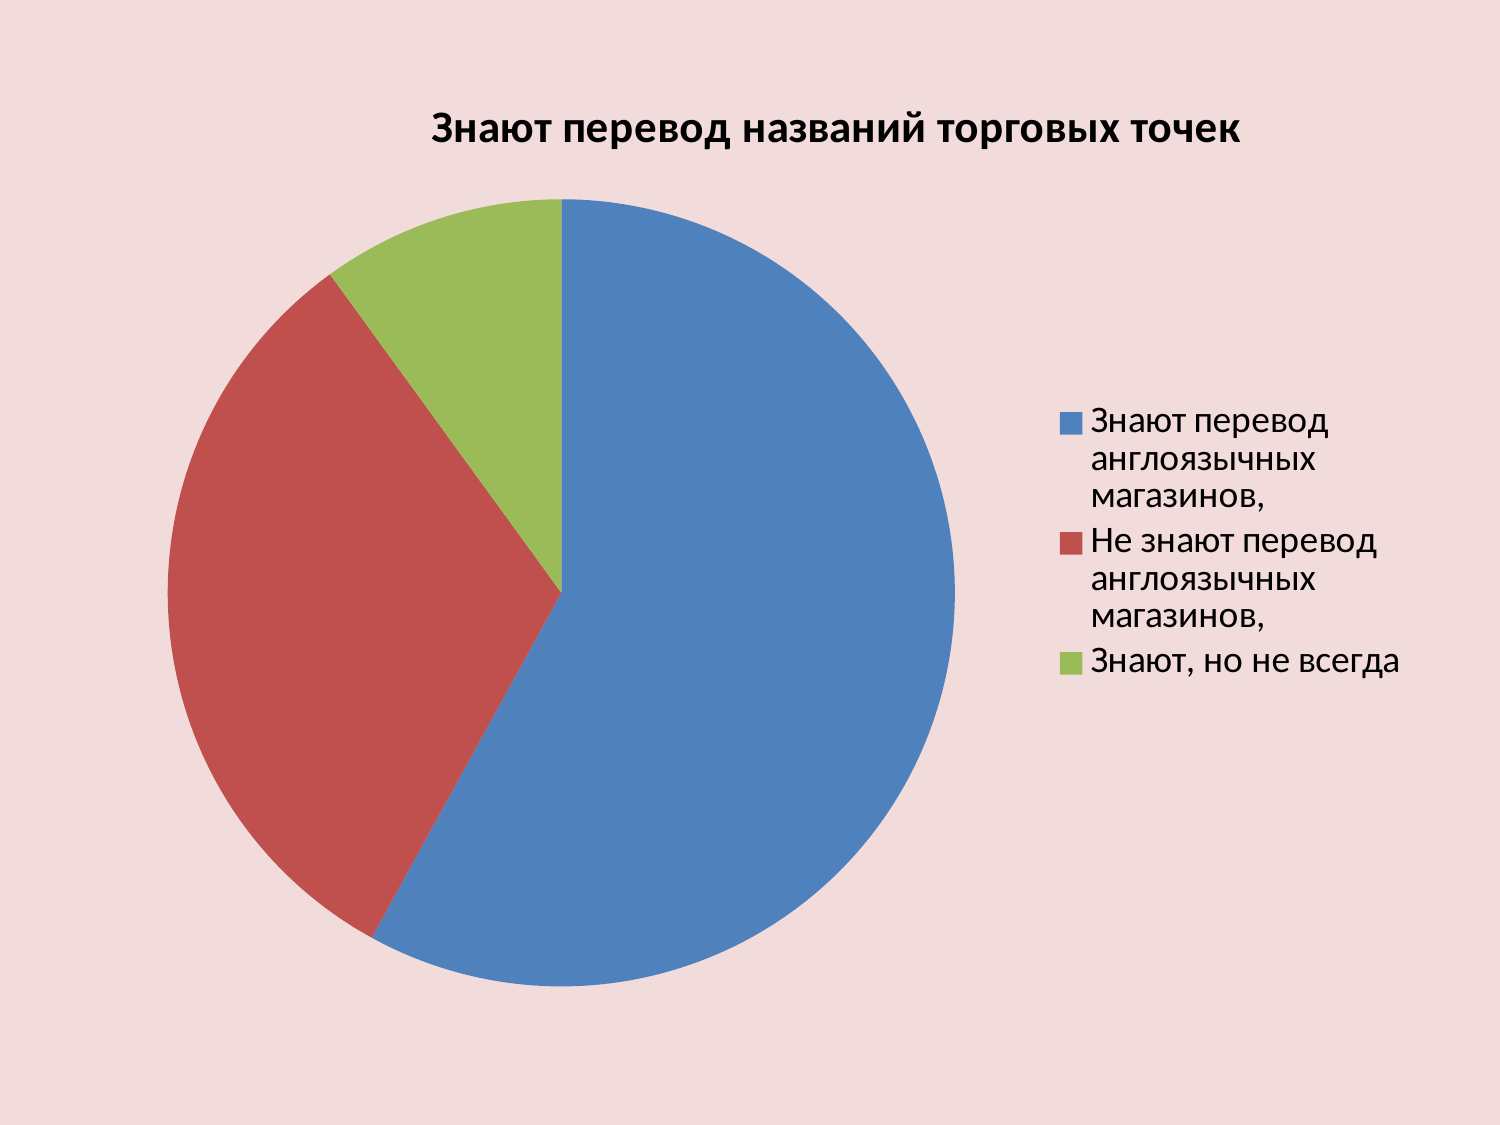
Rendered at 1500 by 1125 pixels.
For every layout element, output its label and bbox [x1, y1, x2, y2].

chart [74, 81, 1426, 1006]
